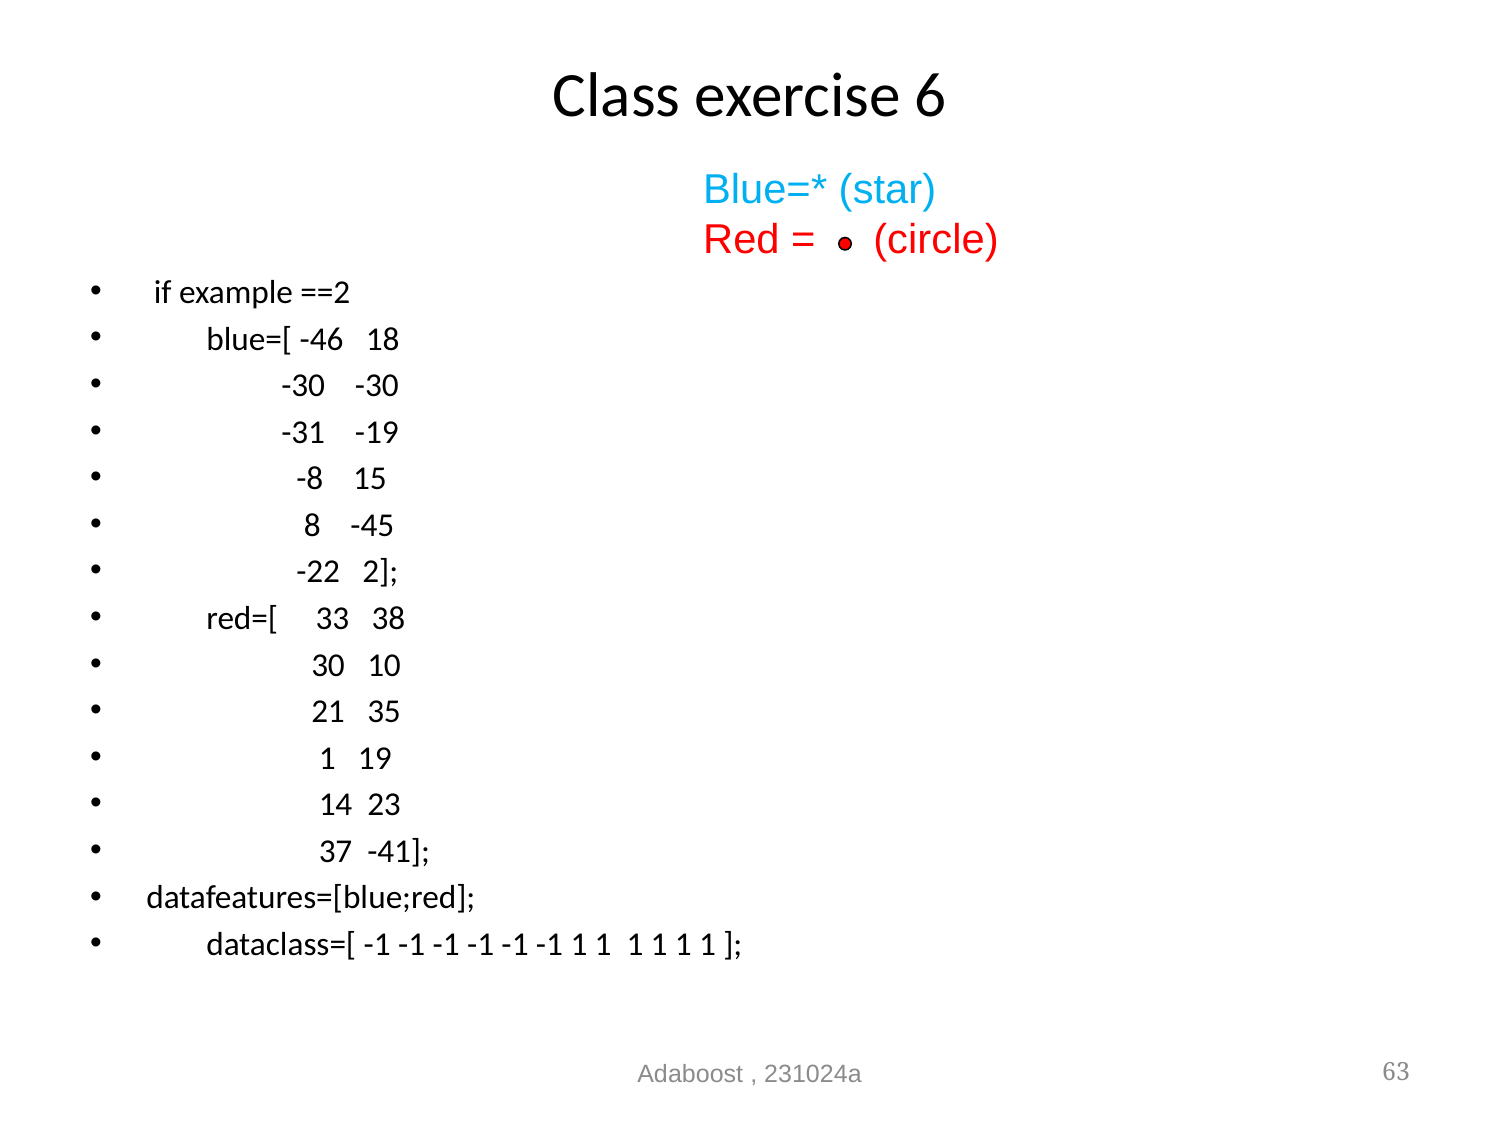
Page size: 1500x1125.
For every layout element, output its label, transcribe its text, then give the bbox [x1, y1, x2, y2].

slide_number 63 [1074, 1042, 1425, 1103]
title Class exercise 6 [75, 45, 1425, 138]
text_box [838, 237, 852, 250]
footer Adaboost , 231024a [512, 1042, 988, 1103]
list if example ==2 blue=[ -46 18 -30 -30 -31 -19 -8 15 8 -45 -22 2]; red=[ 33 38 30 10 21 35 1 19 14 23 37 -41]; datafeatures=[blue;red]; dataclass=[ -1 -1 -1 -1 -1 -1 1 1 1 1 1 1 ]; [75, 262, 1425, 1005]
text_box Blue=* (star) Red = (circle) [688, 154, 1015, 270]
